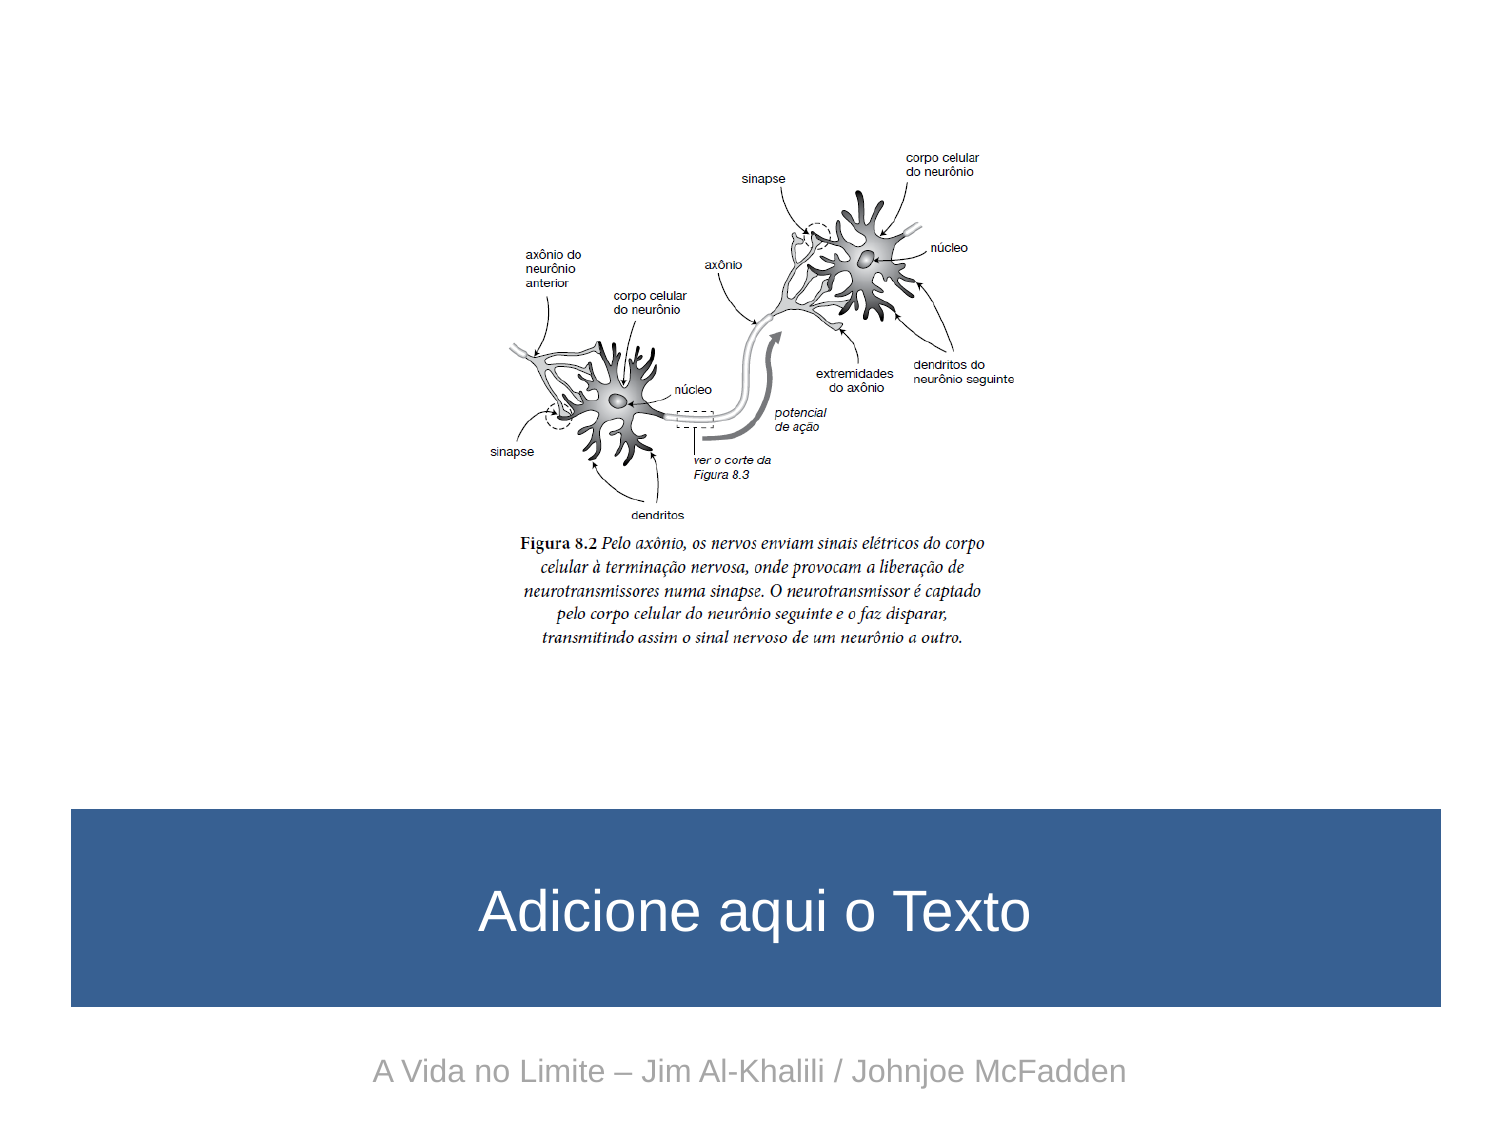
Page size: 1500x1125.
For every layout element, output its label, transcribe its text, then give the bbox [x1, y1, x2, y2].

picture [478, 124, 1034, 658]
footer A Vida no Limite – Jim Al-Khalili / Johnjoe McFadden [0, 1042, 1500, 1103]
text_box Adicione aqui o Texto [70, 808, 1442, 1008]
